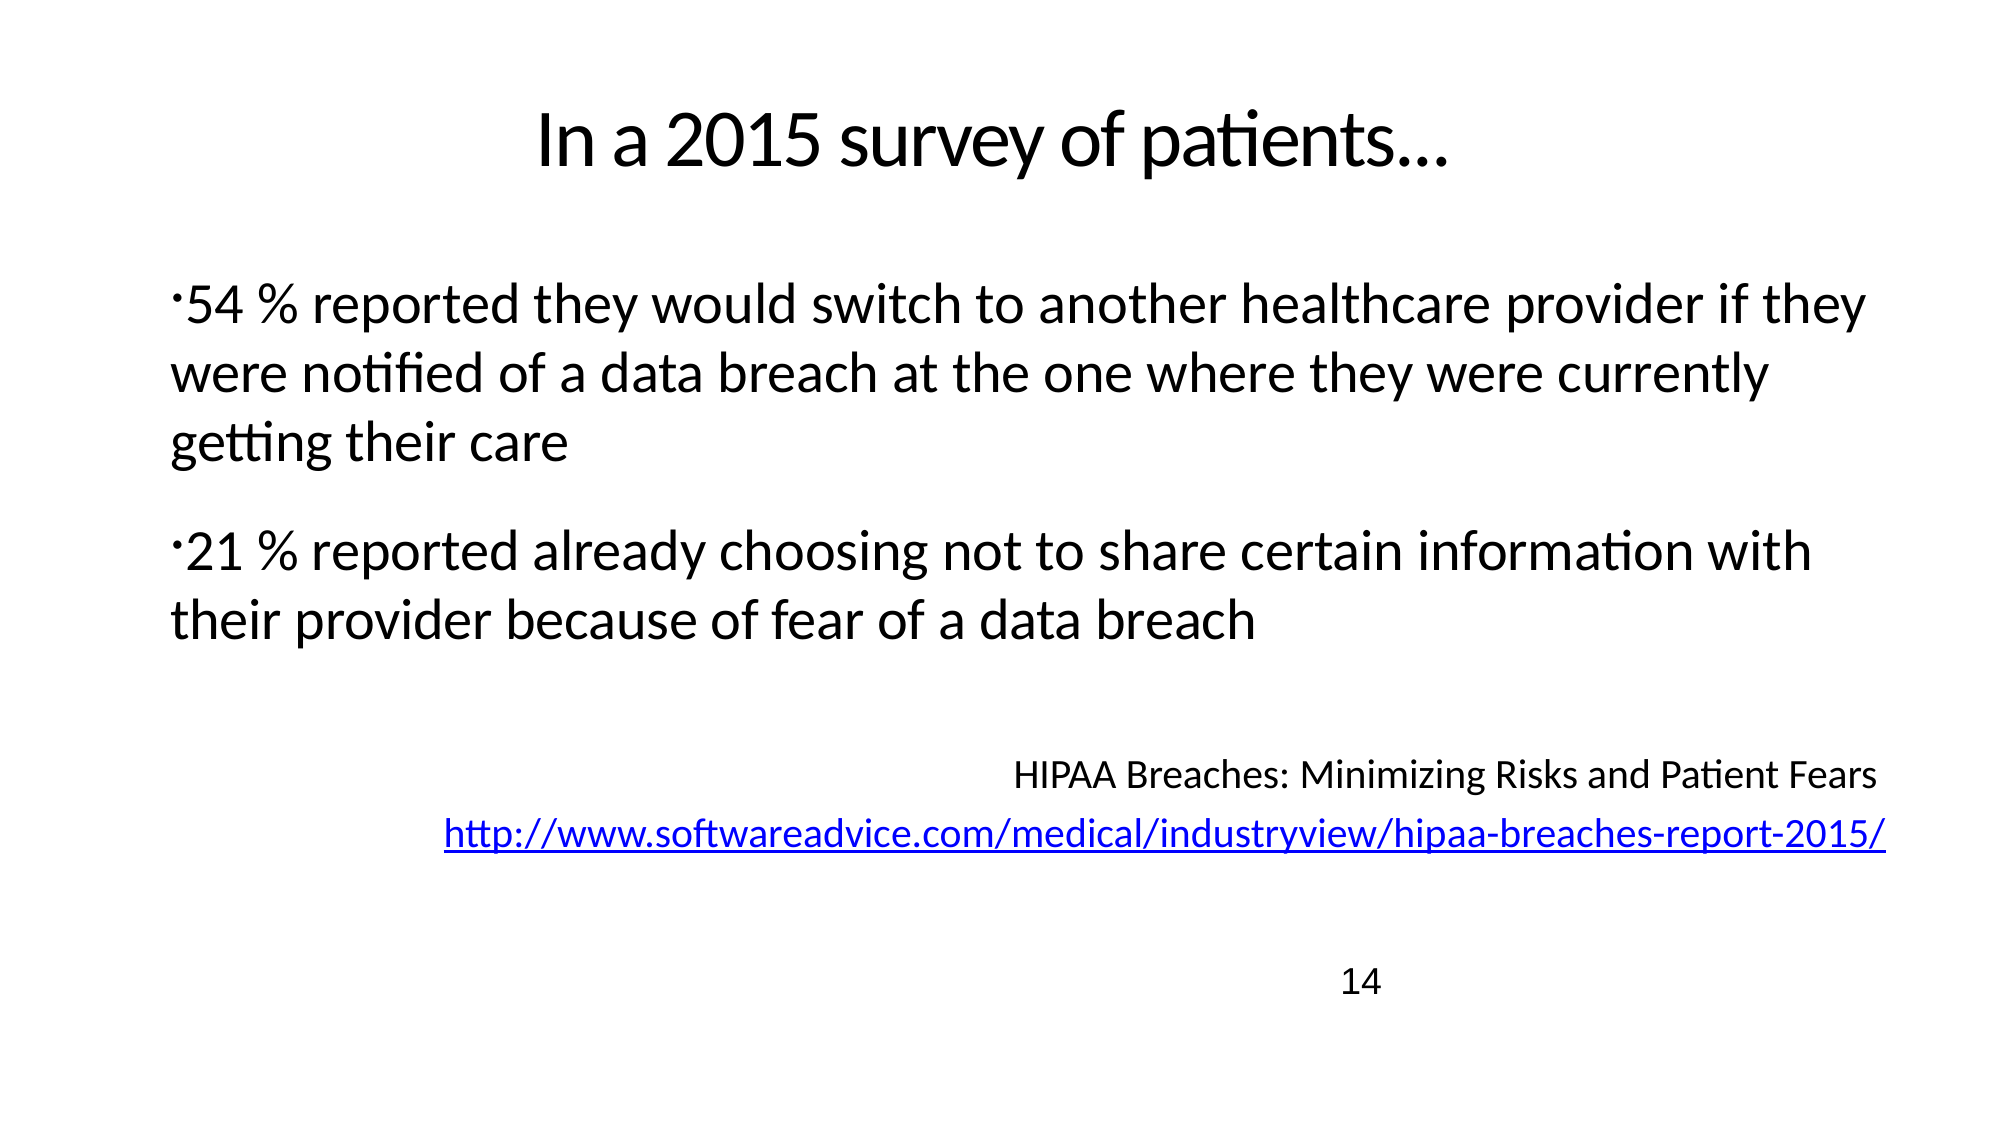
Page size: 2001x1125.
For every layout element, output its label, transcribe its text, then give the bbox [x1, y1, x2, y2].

list In a 2015 survey of patients... [117, 87, 1887, 249]
text_box 14 [1325, 949, 1397, 1010]
list 54 % reported they would switch to another healthcare provider if they were notified of a data breach at the one where they were currently getting their care 21 % reported already choosing not to share certain information with their provider because of fear of a data breach HIPAA Breaches: Minimizing Risks and Patient Fears http://www.softwareadvice.com/medical/industryview/hipaa-breaches-report-2015/ [117, 249, 1887, 869]
